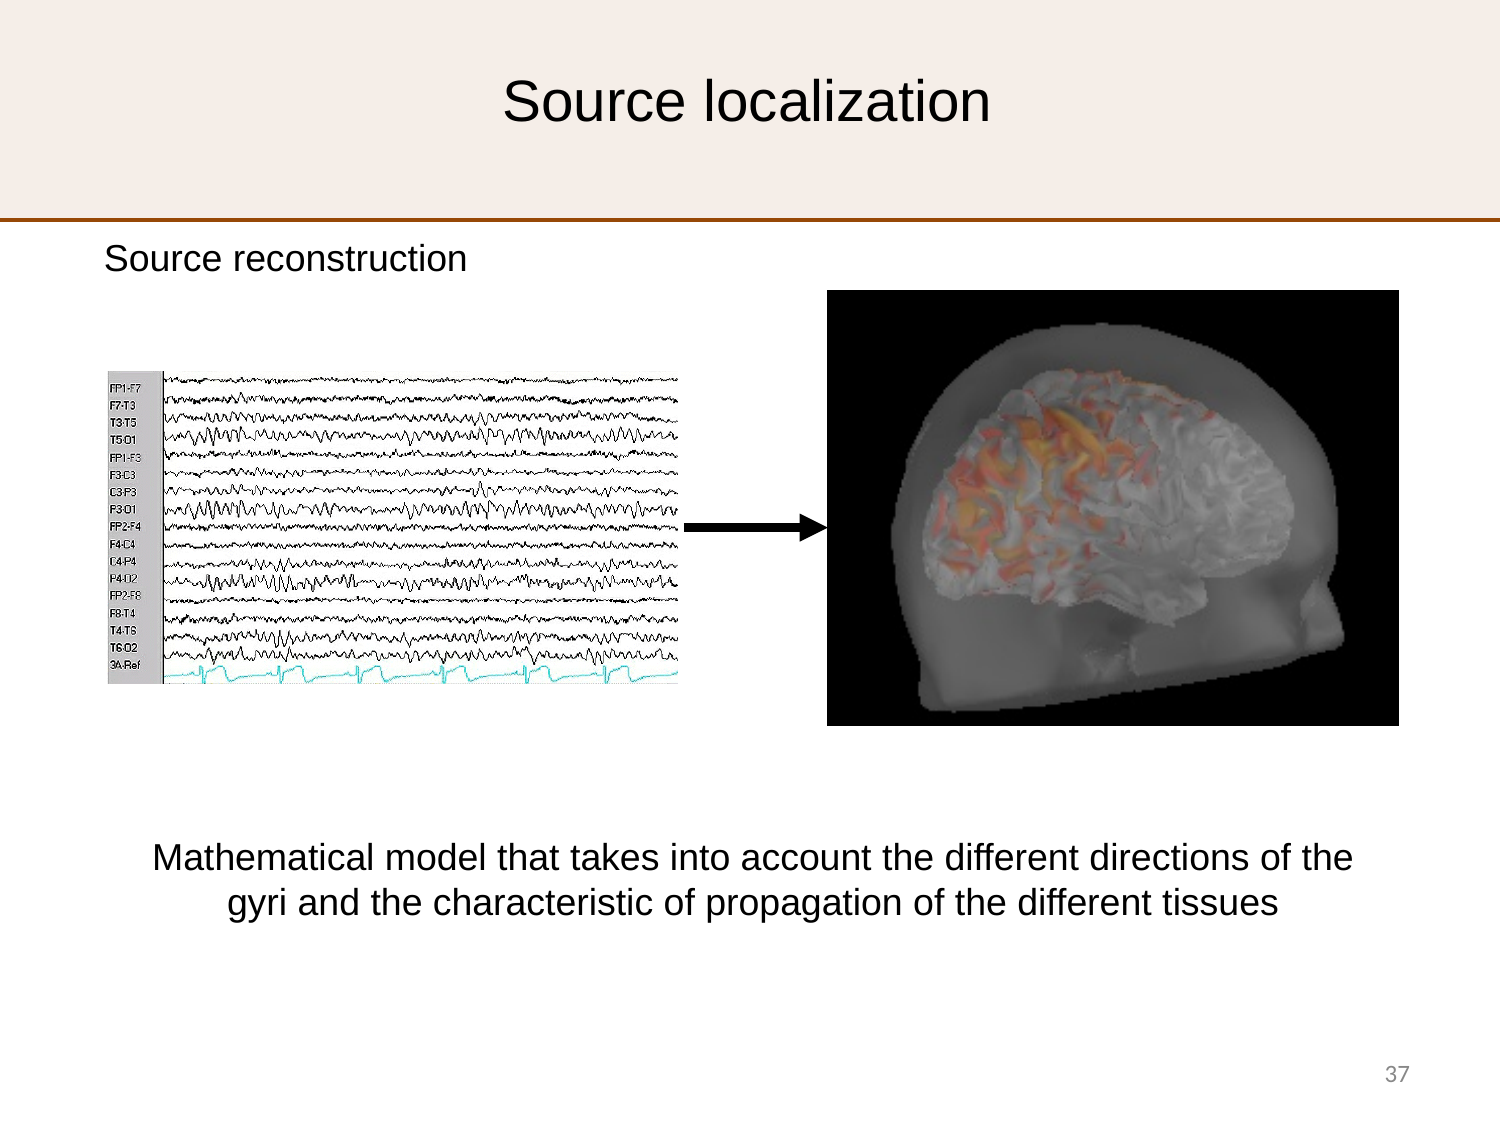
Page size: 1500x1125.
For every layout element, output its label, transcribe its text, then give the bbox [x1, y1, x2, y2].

picture [827, 290, 1399, 727]
picture [107, 371, 678, 684]
slide_number 37 [1074, 1042, 1425, 1103]
text_box [0, 0, 1500, 218]
text_box Source reconstruction [89, 228, 488, 287]
text_box Source localization [487, 56, 1500, 142]
text_box Mathematical model that takes into account the different directions of the gyri and the characteristic of propagation of the different tissues [107, 824, 1399, 931]
